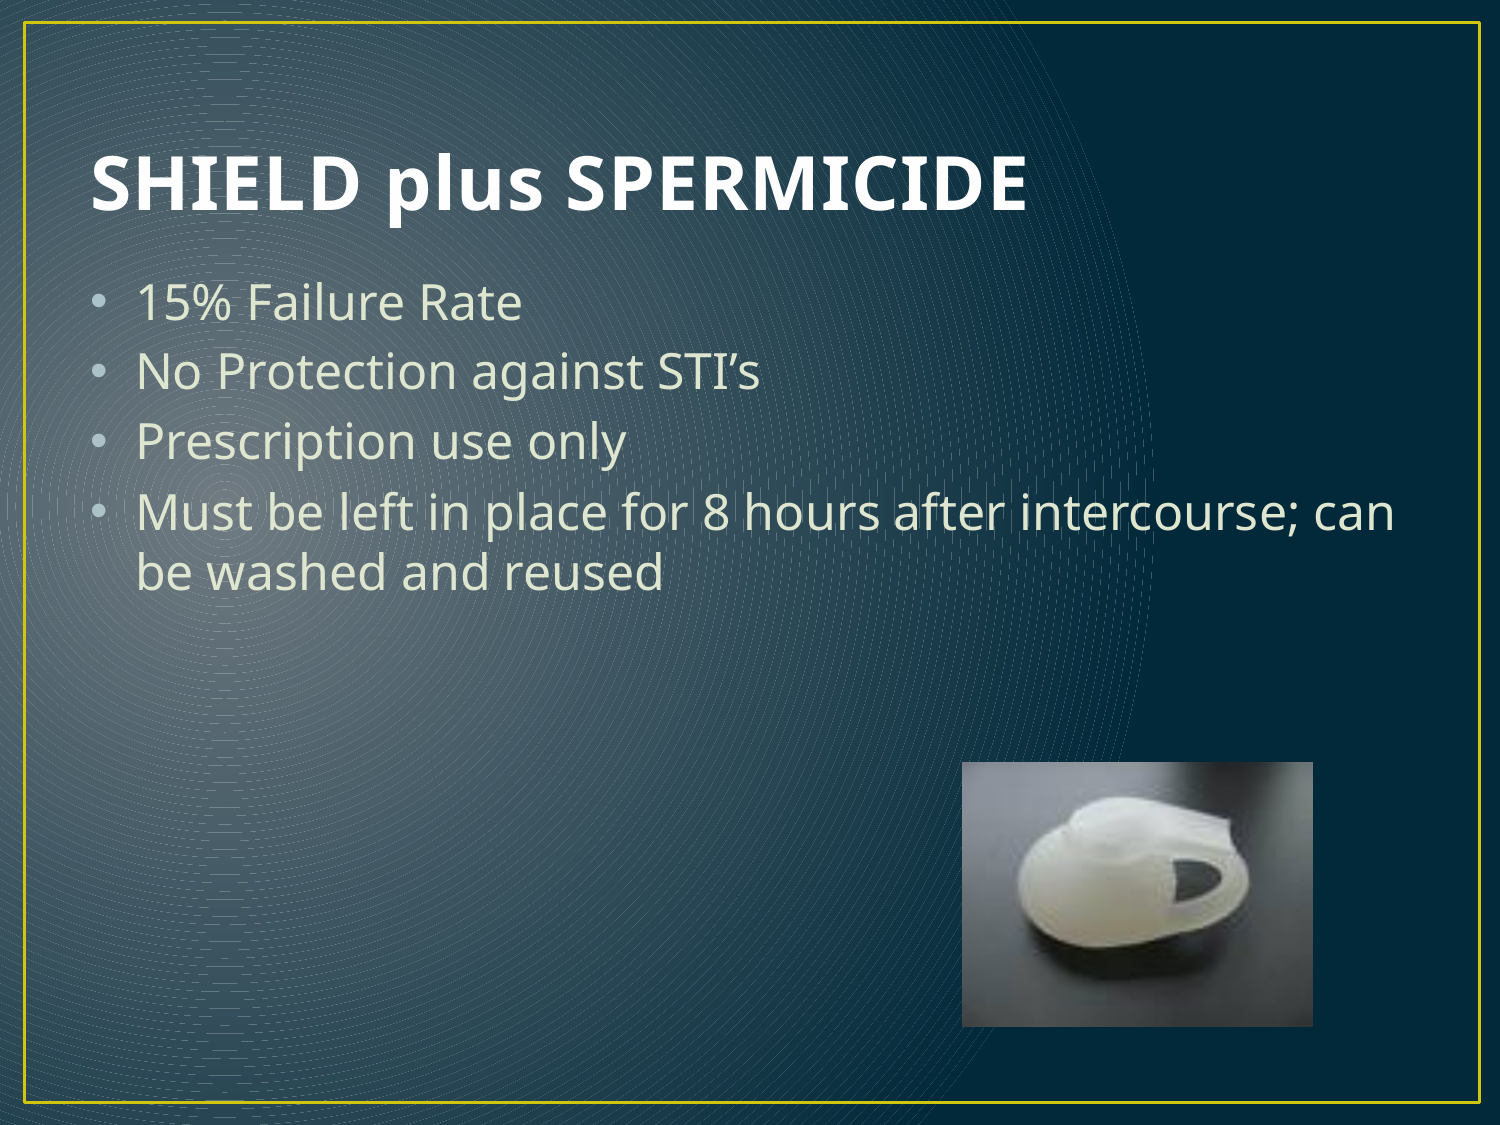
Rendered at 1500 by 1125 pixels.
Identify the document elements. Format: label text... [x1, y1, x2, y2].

title SHIELD plus SPERMICIDE [75, 45, 1425, 233]
list 15% Failure Rate No Protection against STI’s Prescription use only Must be left in place for 8 hours after intercourse; can be washed and reused [75, 262, 1425, 1005]
picture [953, 762, 1312, 1037]
